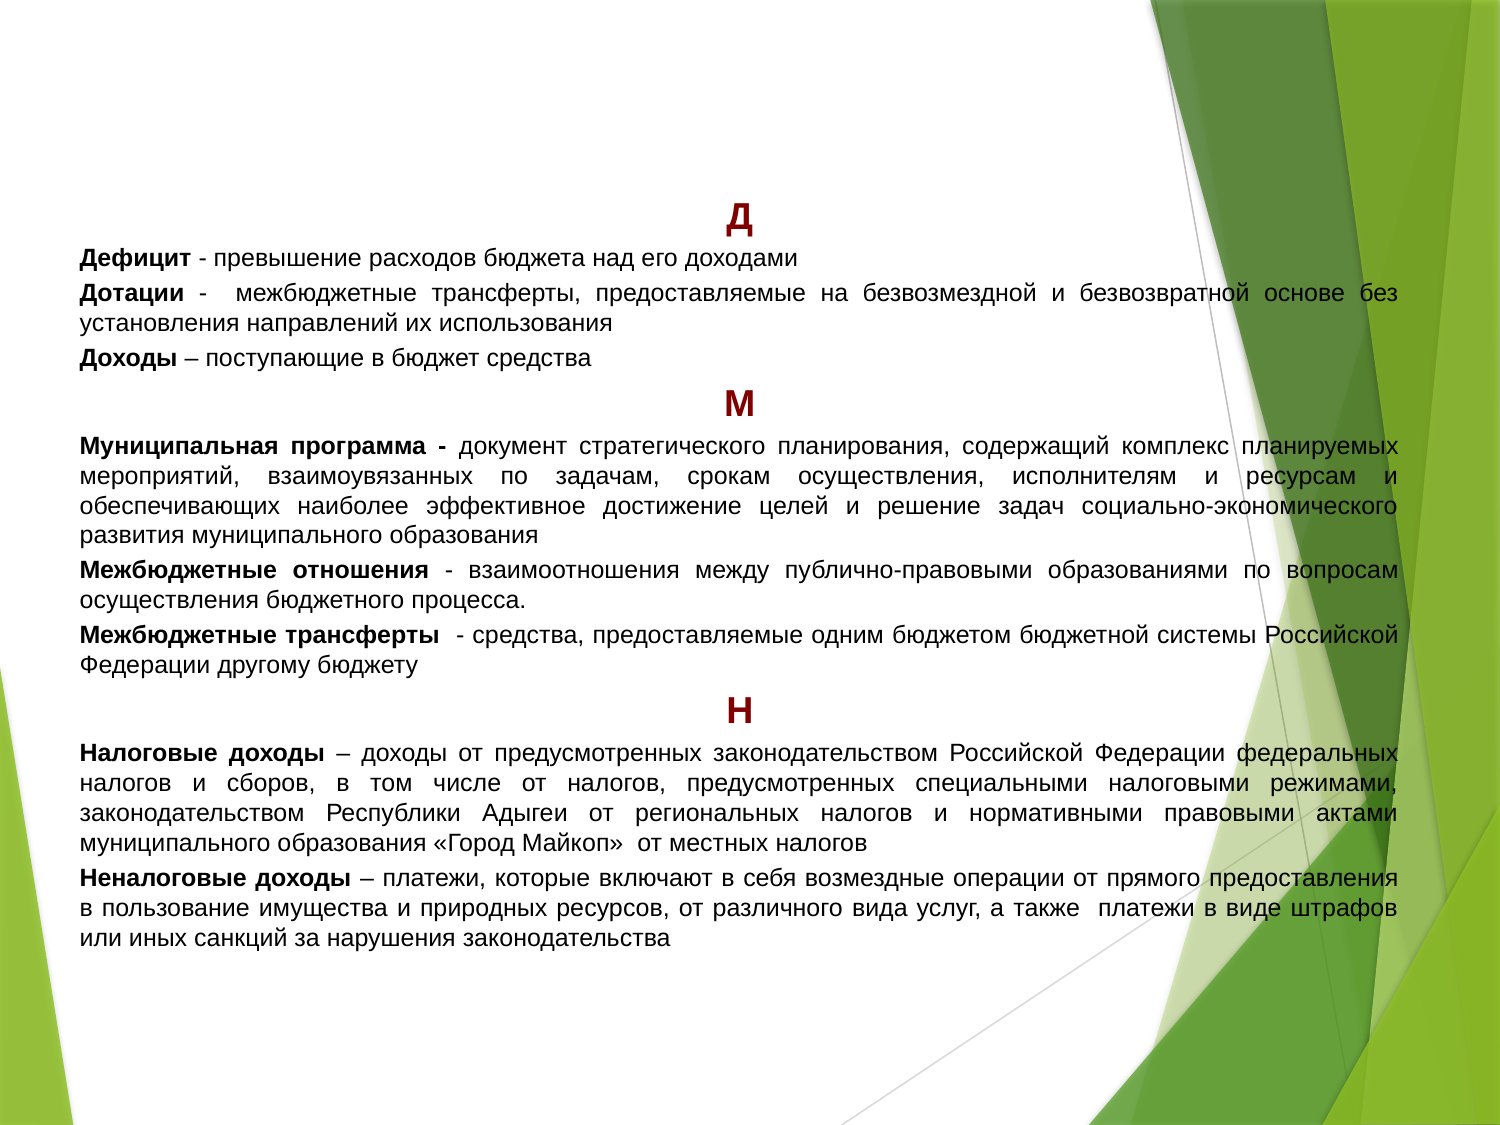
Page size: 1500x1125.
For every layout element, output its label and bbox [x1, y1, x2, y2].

text_box [64, 184, 1415, 1005]
